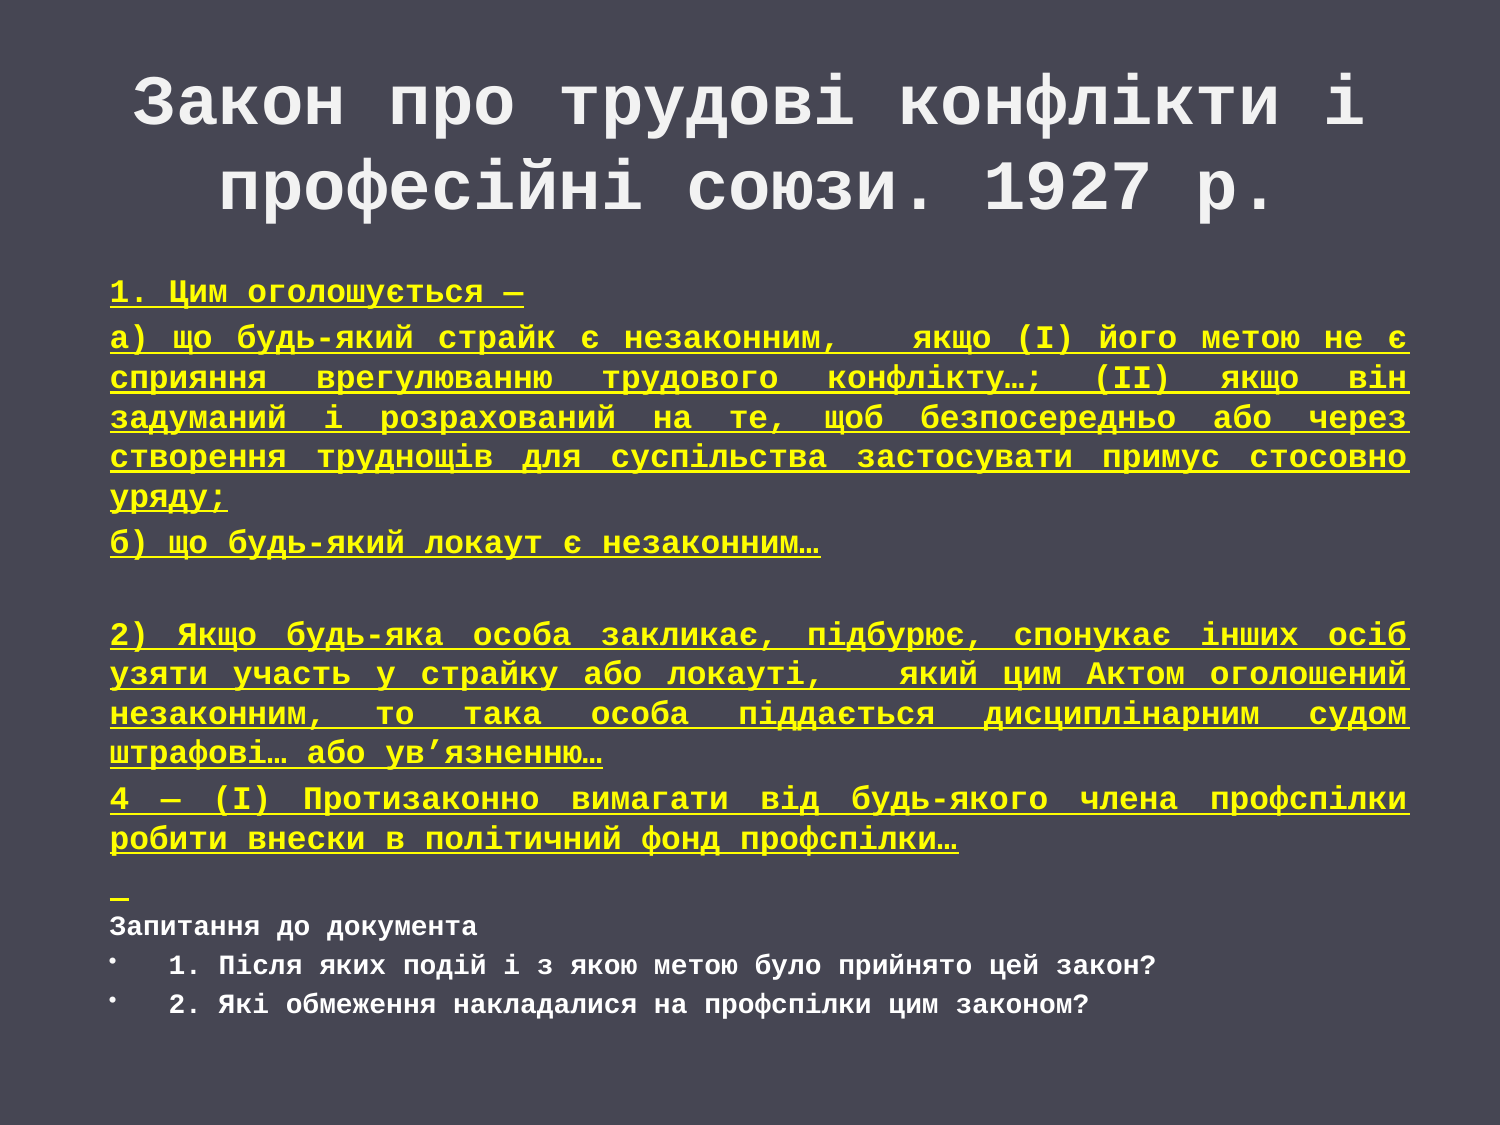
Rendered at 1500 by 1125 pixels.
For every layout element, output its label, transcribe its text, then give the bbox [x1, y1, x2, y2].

title Закон про трудові конфлікти і професійні союзи. 1927 р. [75, 45, 1425, 233]
list 1. Цим оголошується — а) що будь-який страйк є незаконним, якщо (І) його метою не є сприяння врегулюванню трудового конфлікту…; (ІІ) якщо він задуманий і розрахований на те, щоб безпосередньо або через створення труднощів для суспільства застосувати примус стосовно уряду; б) що будь-який локаут є незаконним… 2) Якщо будь-яка особа закликає, підбурює, спонукає інших осіб узяти участь у страйку або локауті, який цим Актом оголошений незаконним, то така особа піддається дисциплінарним судом штрафові… або ув’язненню… 4 — (І) Протизаконно вимагати від будь-якого члена профспілки робити внески в політичний фонд профспілки… Запитання до документа 1. Після яких подій і з якою метою було прийнято цей закон? 2. Які обмеження накладалися на профспілки цим законом? [74, 262, 1426, 1036]
